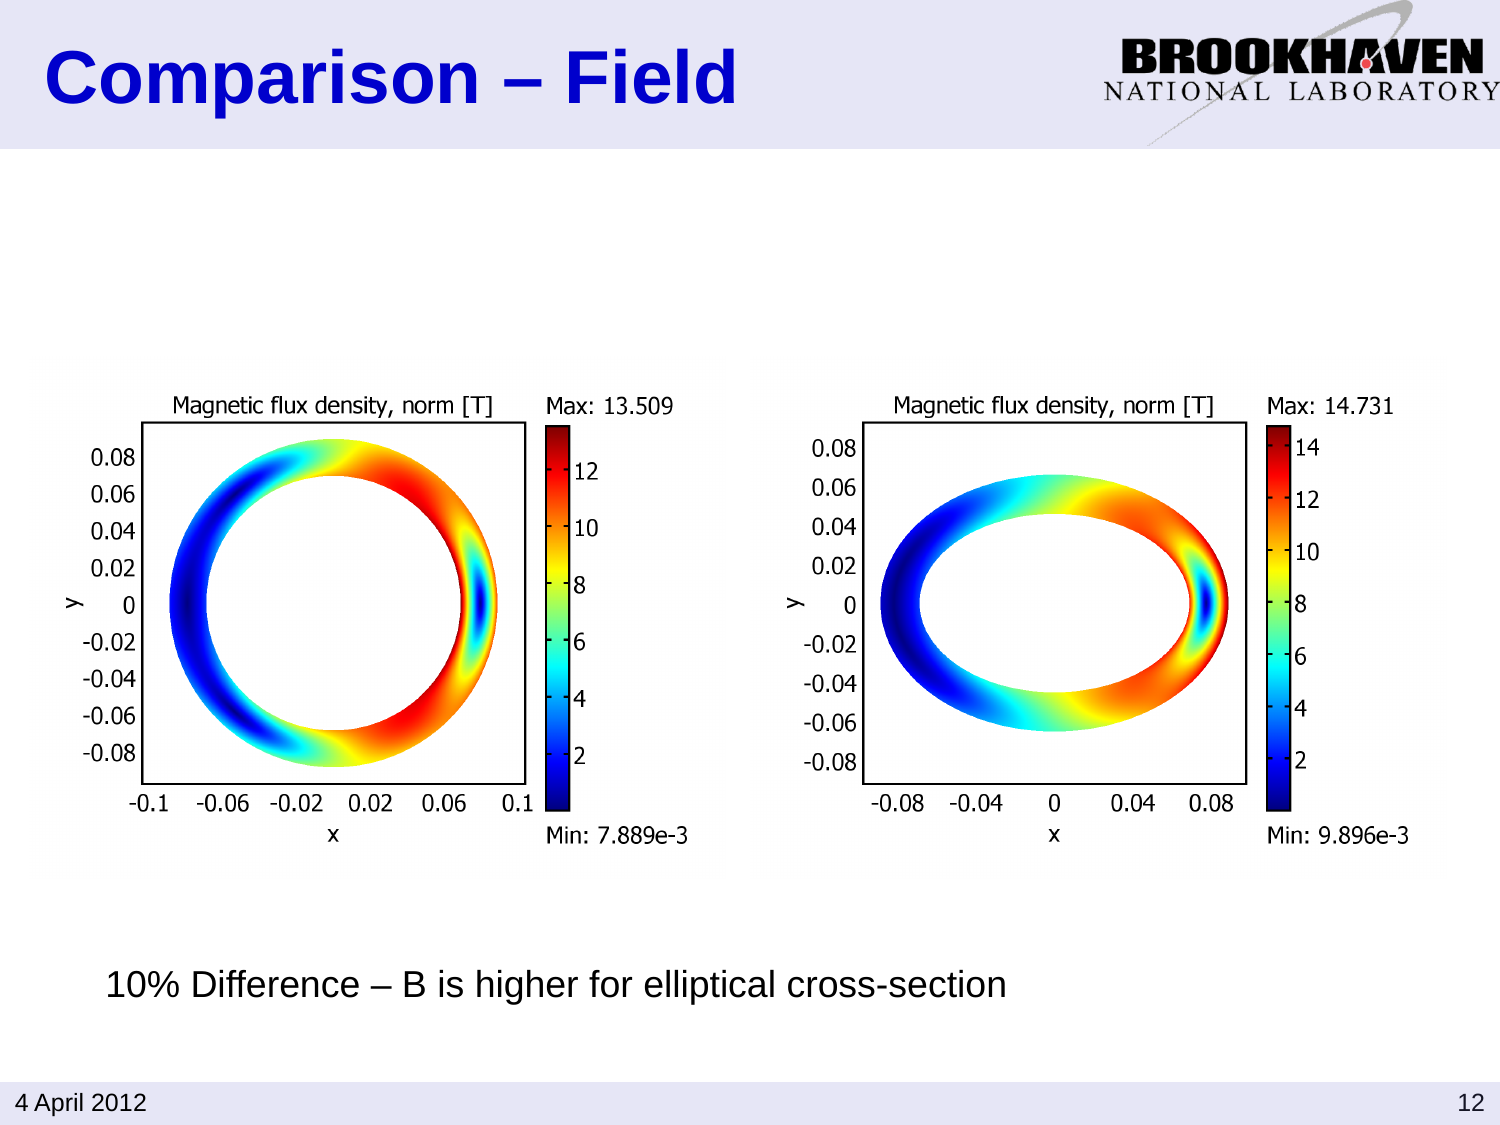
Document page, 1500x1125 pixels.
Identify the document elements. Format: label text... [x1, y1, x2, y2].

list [29, 355, 726, 879]
picture [1104, 0, 1500, 146]
text_box 10% Difference – B is higher for elliptical cross-section [90, 952, 1023, 1012]
title Comparison – Field [29, 10, 1105, 138]
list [750, 355, 1448, 879]
